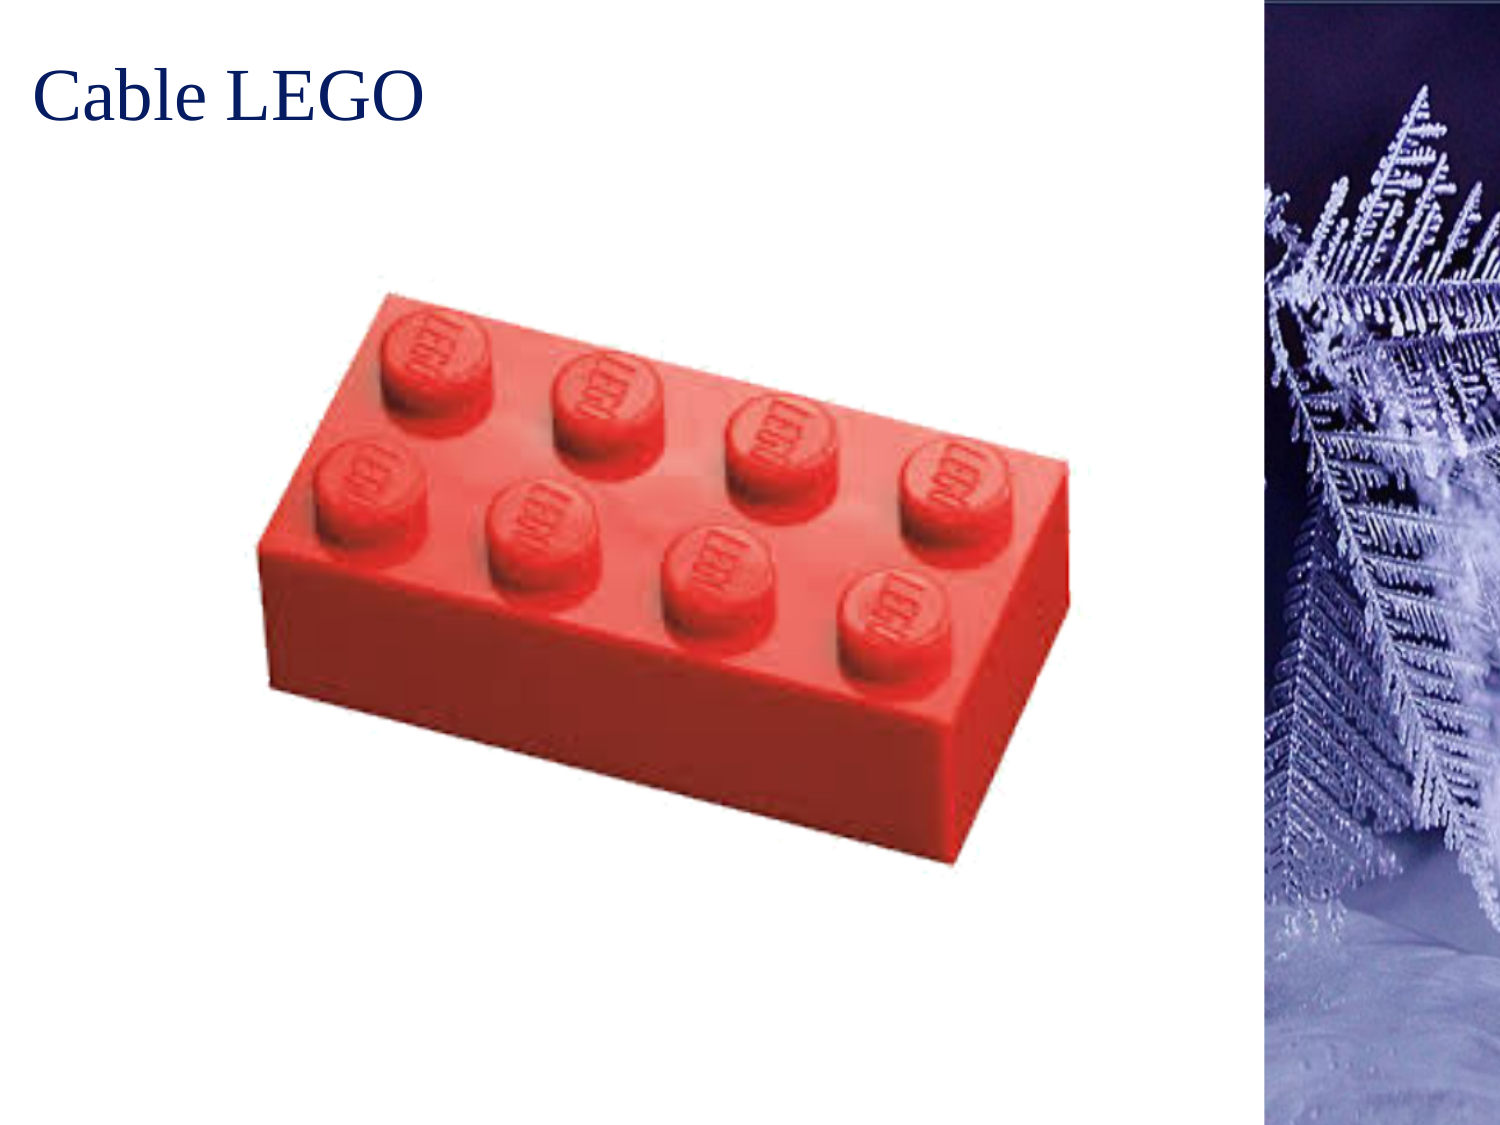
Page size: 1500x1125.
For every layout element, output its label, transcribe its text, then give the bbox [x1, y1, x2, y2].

title Cable LEGO [17, 37, 1250, 161]
picture [206, 219, 1114, 934]
